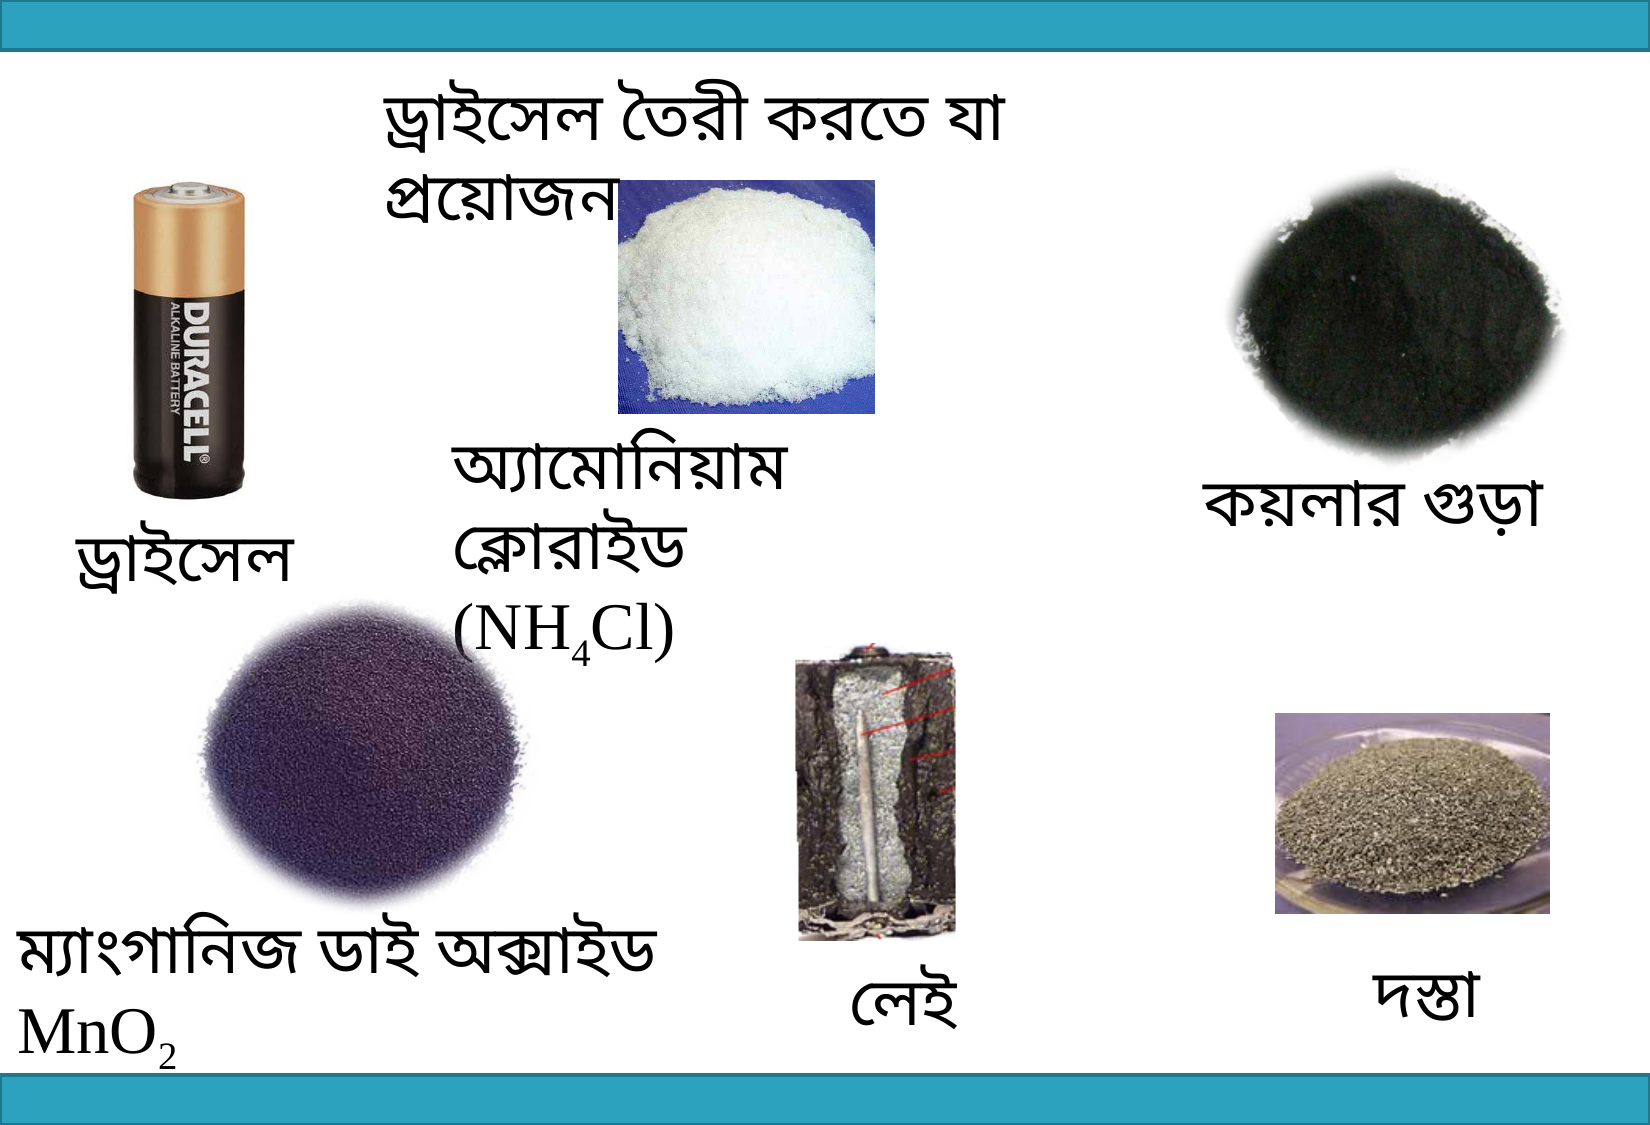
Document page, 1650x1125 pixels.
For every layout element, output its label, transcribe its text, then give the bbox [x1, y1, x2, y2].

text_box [1274, 713, 1551, 1040]
picture [790, 643, 959, 941]
picture [115, 180, 255, 501]
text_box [74, 591, 601, 1077]
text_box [1218, 162, 1577, 549]
text_box ড্রাইসেল [61, 507, 309, 603]
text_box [437, 180, 989, 593]
text_box ড্রাইসেল তৈরী করতে যা প্রয়োজন [370, 66, 1166, 242]
text_box লেই [817, 950, 1023, 1046]
